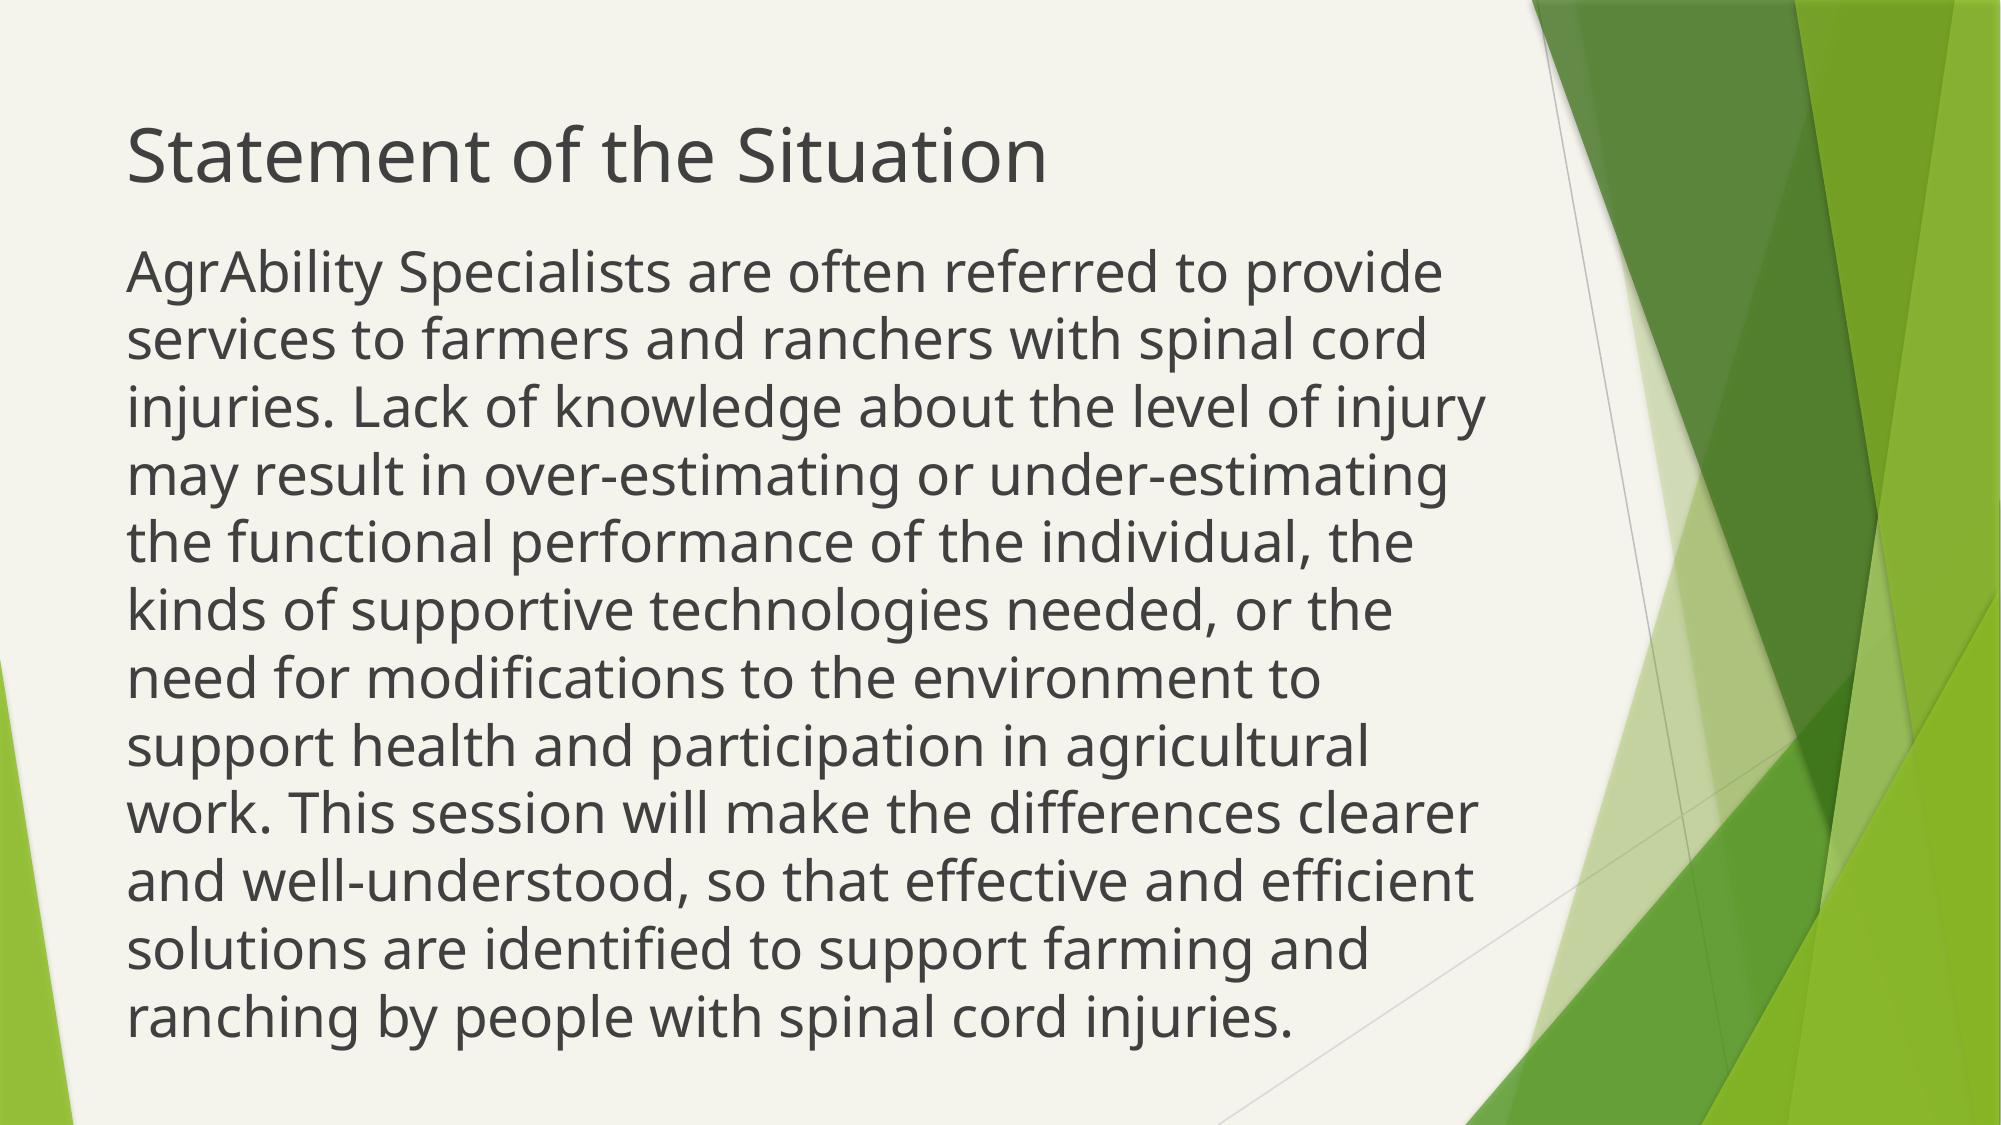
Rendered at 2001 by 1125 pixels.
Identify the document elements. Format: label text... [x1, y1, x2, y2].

list AgrAbility Specialists are often referred to provide services to farmers and ranchers with spinal cord injuries. Lack of knowledge about the level of injury may result in over-estimating or under-estimating the functional performance of the individual, the kinds of supportive technologies needed, or the need for modifications to the environment to support health and participation in agricultural work. This session will make the differences clearer and well-understood, so that effective and efficient solutions are identified to support farming and ranching by people with spinal cord injuries. [111, 228, 1522, 1100]
title Statement of the Situation [111, 99, 1522, 228]
